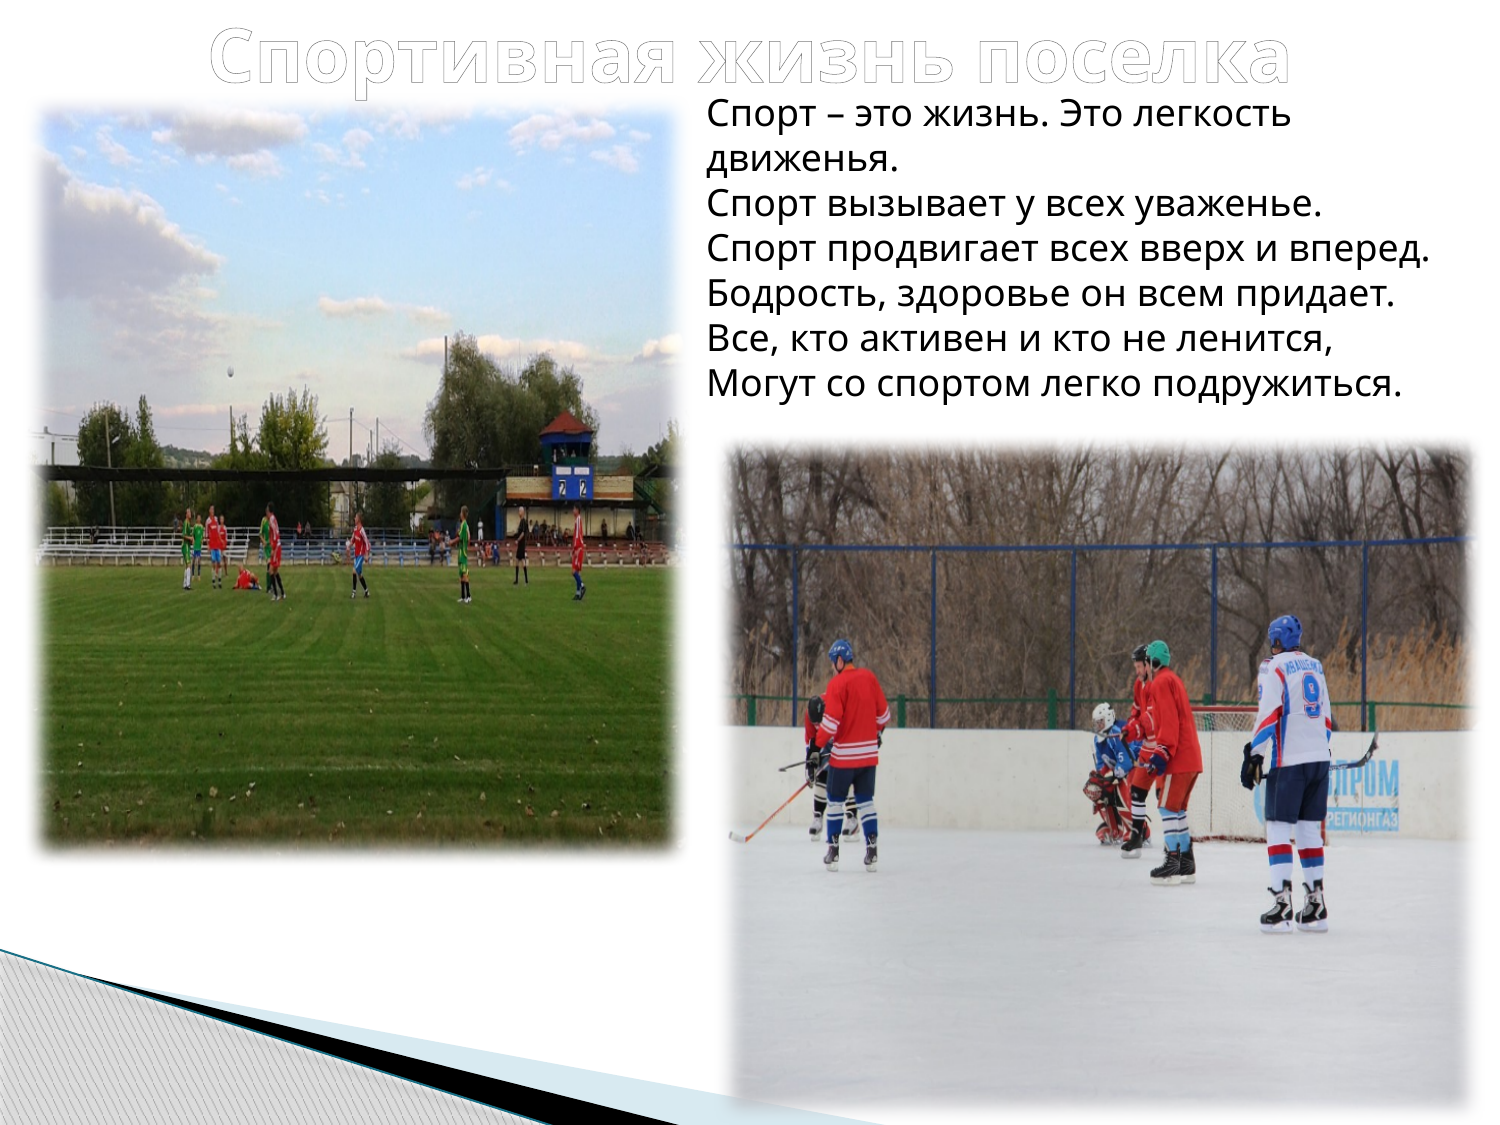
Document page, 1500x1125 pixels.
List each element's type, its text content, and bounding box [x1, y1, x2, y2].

picture [714, 433, 1485, 1125]
text_box Спорт – это жизнь. Это легкость движенья. Спорт вызывает у всех уваженье. Спорт продвигает всех вверх и вперед. Бодрость, здоровье он всем придает. Все, кто активен и кто не ленится, Могут со спортом легко подружиться. [691, 81, 1465, 457]
picture [23, 93, 692, 868]
text_box Спортивная жизнь поселка [0, 0, 1500, 105]
